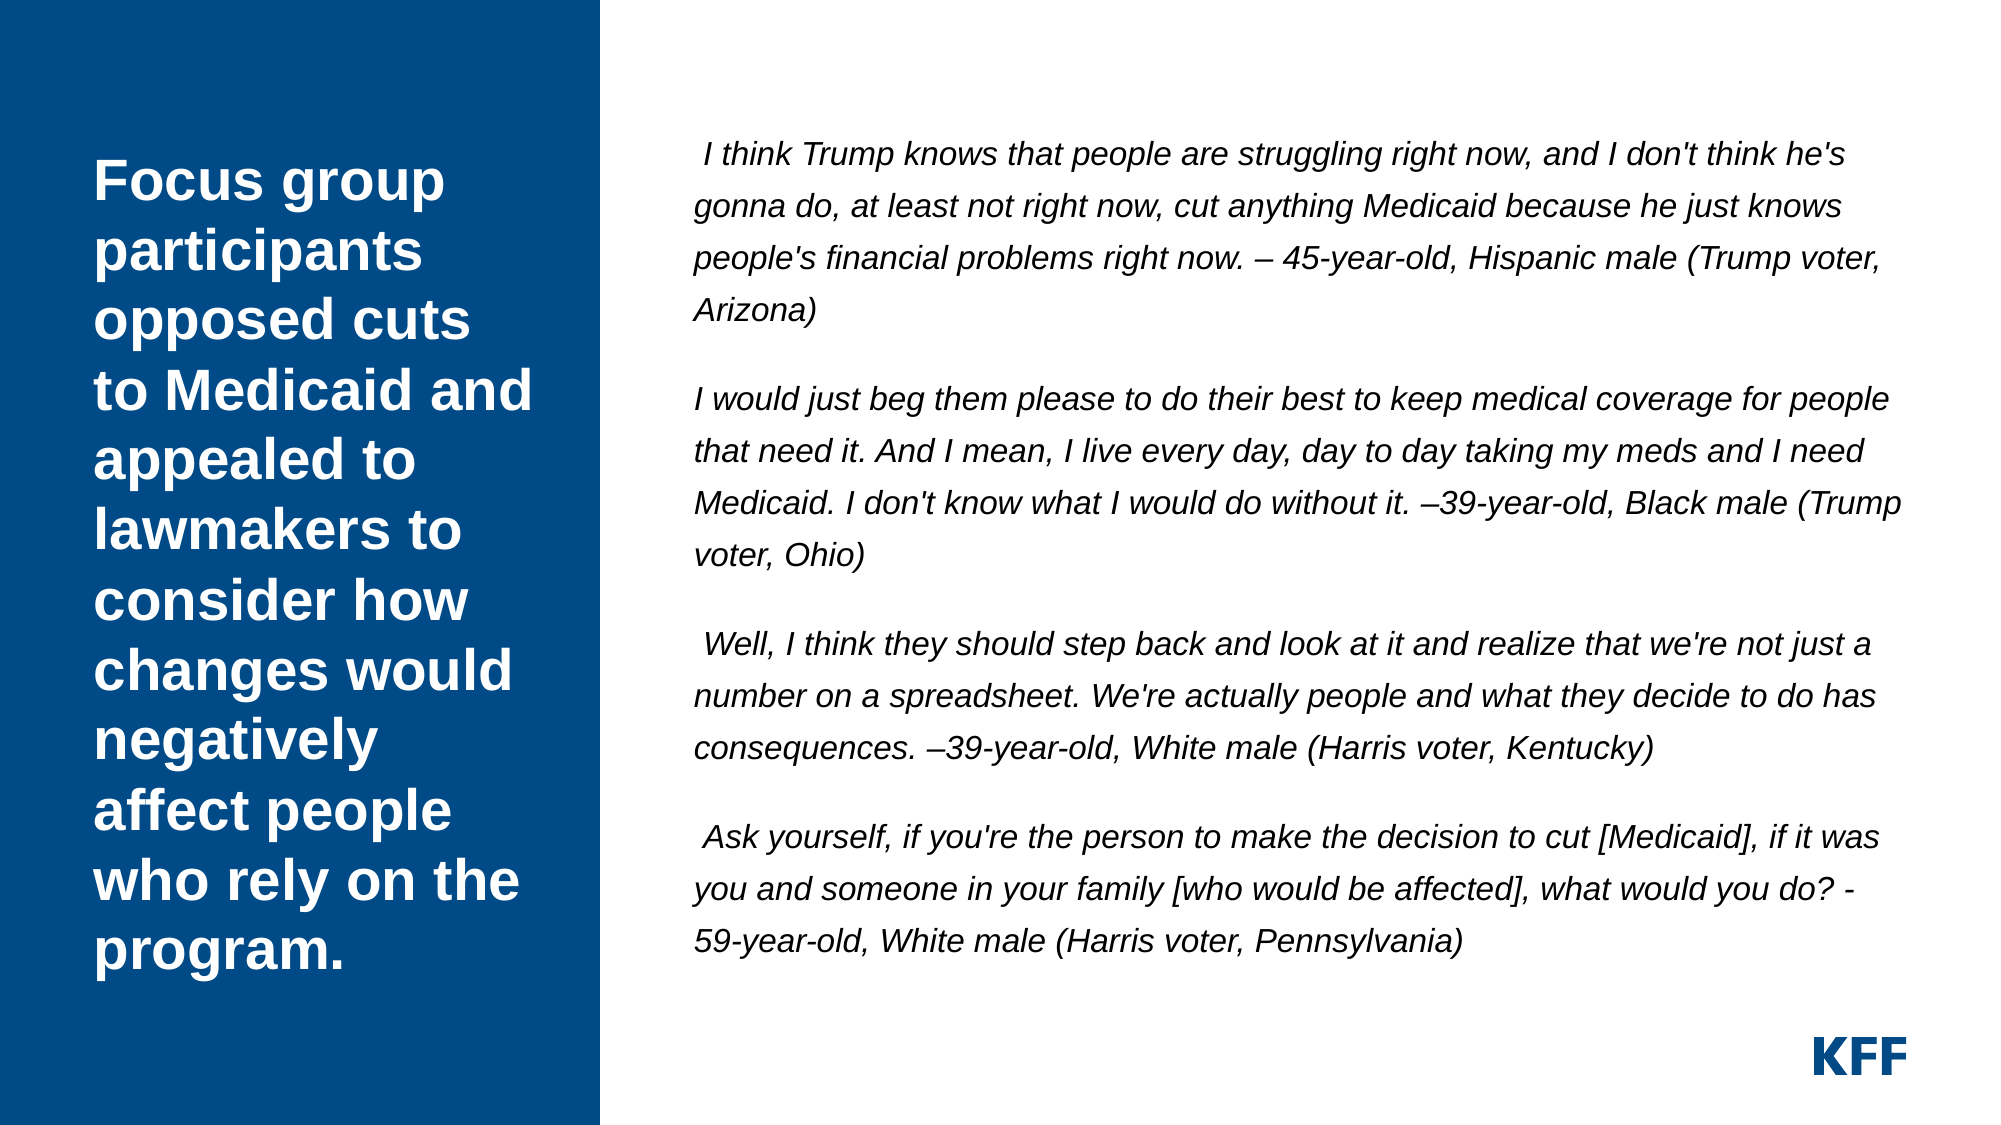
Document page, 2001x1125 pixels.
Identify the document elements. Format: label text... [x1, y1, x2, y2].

title Focus group participants opposed cuts to Medicaid and appealed to lawmakers to consider how changes would negatively affect people who rely on the program. [93, 338, 538, 982]
picture [1814, 1037, 1907, 1075]
list I think Trump knows that people are struggling right now, and I don't think he's gonna do, at least not right now, cut anything Medicaid because he just knows people's financial problems right now. – 45-year-old, Hispanic male (Trump voter, Arizona) I would just beg them please to do their best to keep medical coverage for people that need it. And I mean, I live every day, day to day taking my meds and I need Medicaid. I don't know what I would do without it. –39-year-old, Black male (Trump voter, Ohio) Well, I think they should step back and look at it and realize that we're not just a number on a spreadsheet. We're actually people and what they decide to do has consequences. –39-year-old, White male (Harris voter, Kentucky) Ask yourself, if you're the person to make the decision to cut [Medicaid], if it was you and someone in your family [who would be affected], what would you do? - 59-year-old, White male (Harris voter, Pennsylvania) [693, 120, 1907, 981]
